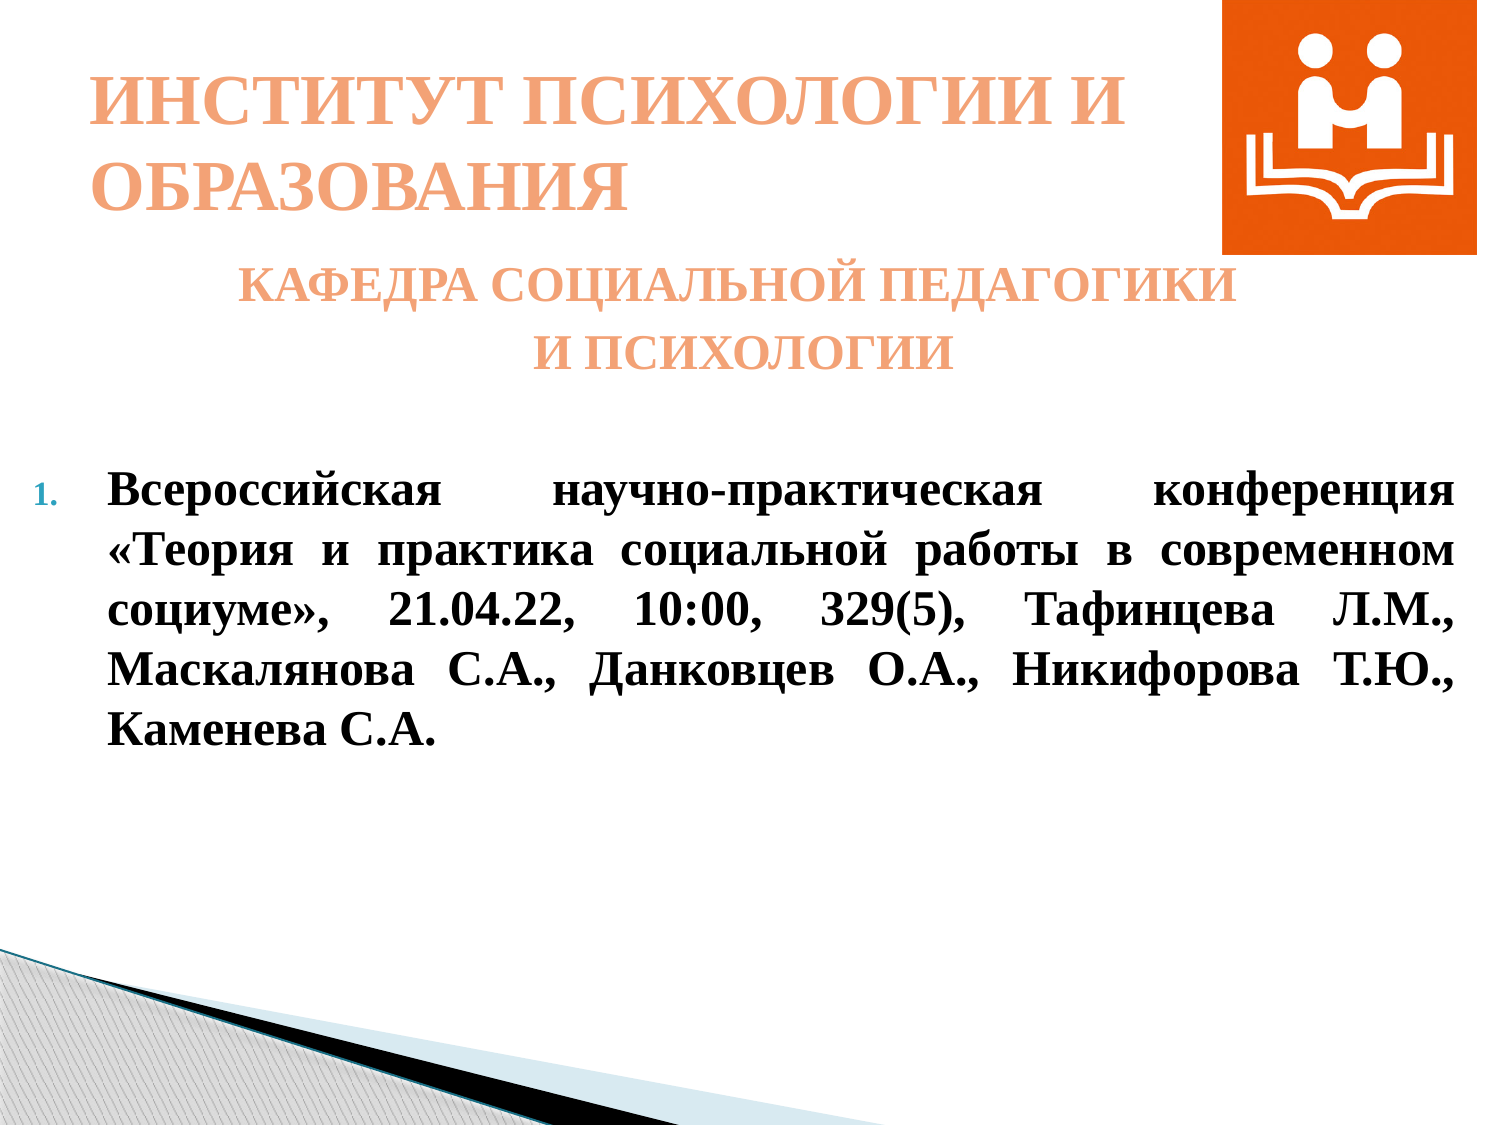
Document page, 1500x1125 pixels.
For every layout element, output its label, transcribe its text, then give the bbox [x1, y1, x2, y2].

picture [1222, 0, 1478, 255]
list КАФЕДРА СОЦИАЛЬНОЙ ПЕДАГОГИКИ И ПСИХОЛОГИИ Всероссийская научно-практическая конференция «Теория и практика социальной работы в современном социуме», 21.04.22, 10:00, 329(5), Тафинцева Л.М., Маскалянова С.А., Данковцев О.А., Никифорова Т.Ю., Каменева С.А. [0, 243, 1471, 1071]
title ИНСТИТУТ ПСИХОЛОГИИ И ОБРАЗОВАНИЯ [75, 45, 1216, 233]
